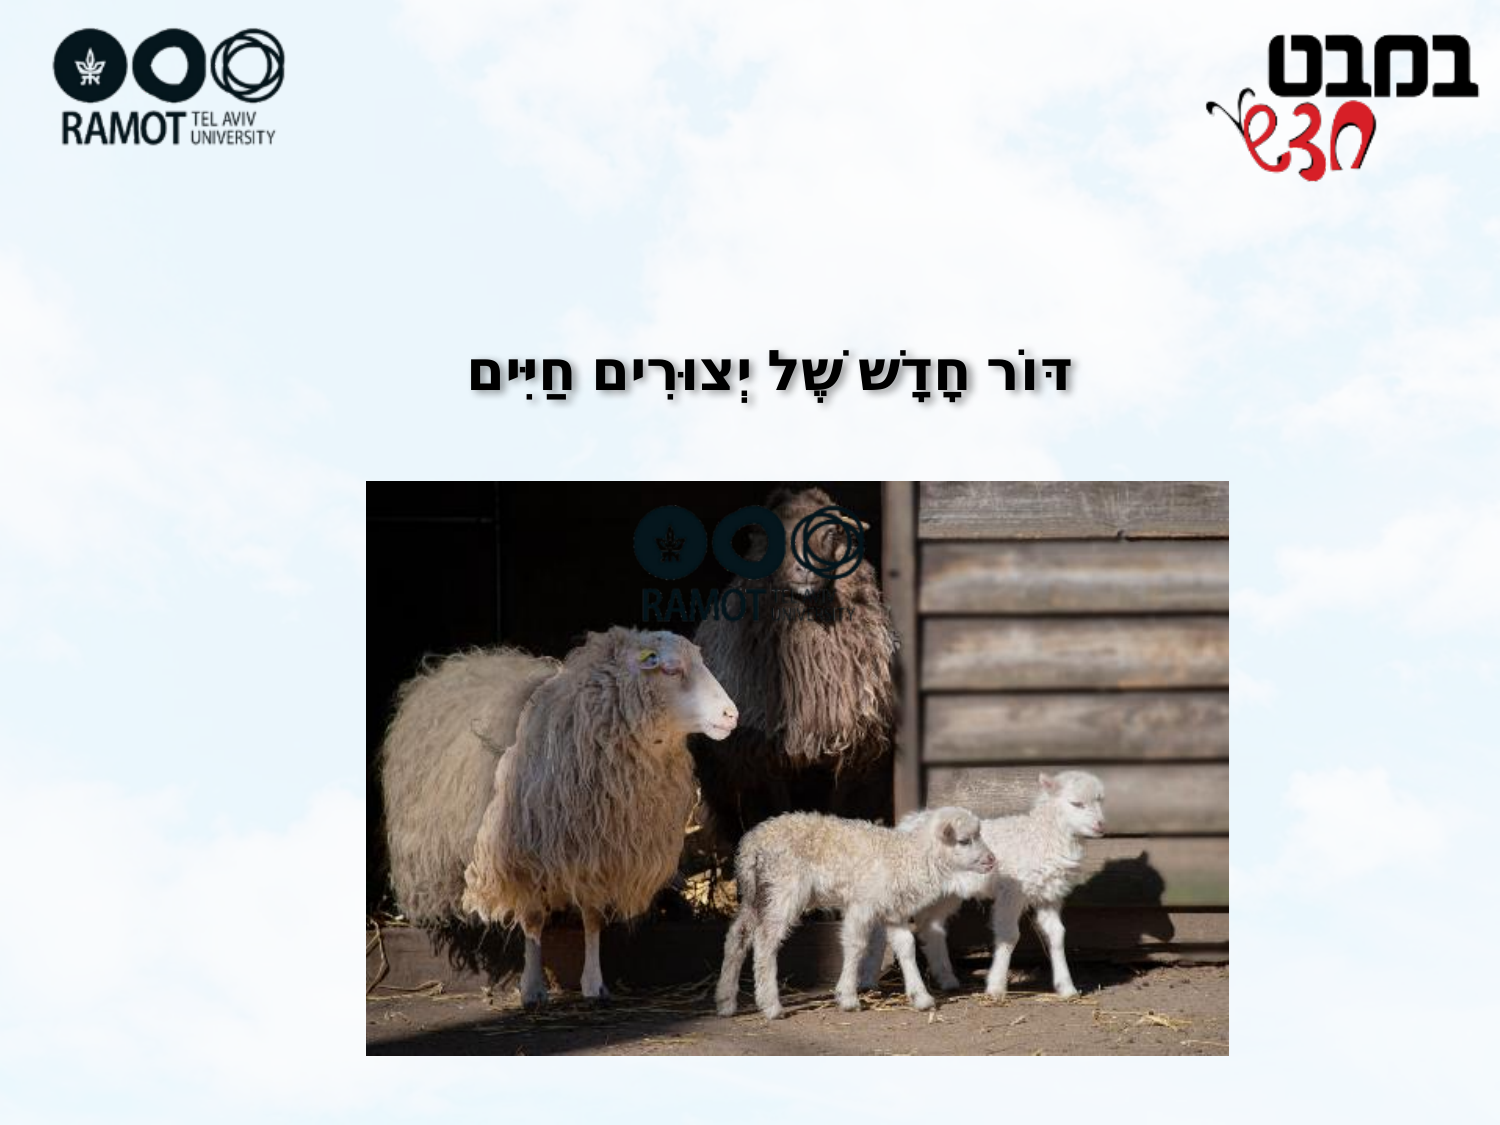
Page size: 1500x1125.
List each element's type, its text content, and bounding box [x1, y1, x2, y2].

picture [366, 481, 1229, 1056]
title דּוֹר חָדָשׁ שֶׁל יְצוּרִים חַיִּים [109, 266, 1445, 410]
picture [42, 13, 297, 158]
picture [1205, 34, 1480, 183]
